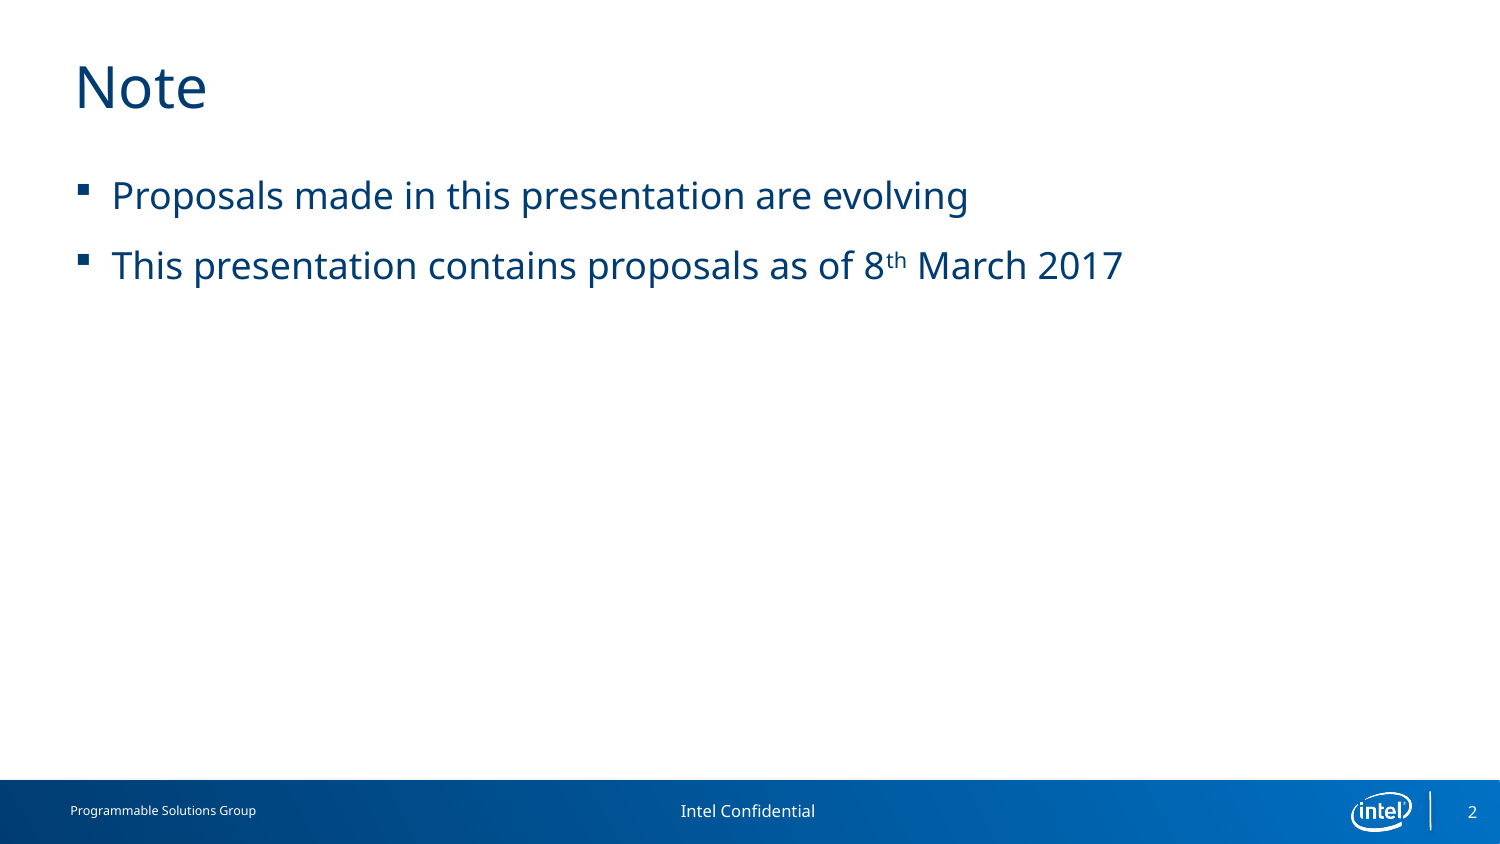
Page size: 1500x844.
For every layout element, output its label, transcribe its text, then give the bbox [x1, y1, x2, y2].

slide_number 2 [1127, 791, 1478, 837]
list Proposals made in this presentation are evolving This presentation contains proposals as of 8th March 2017 [74, 172, 1425, 734]
title Note [74, 50, 1425, 172]
